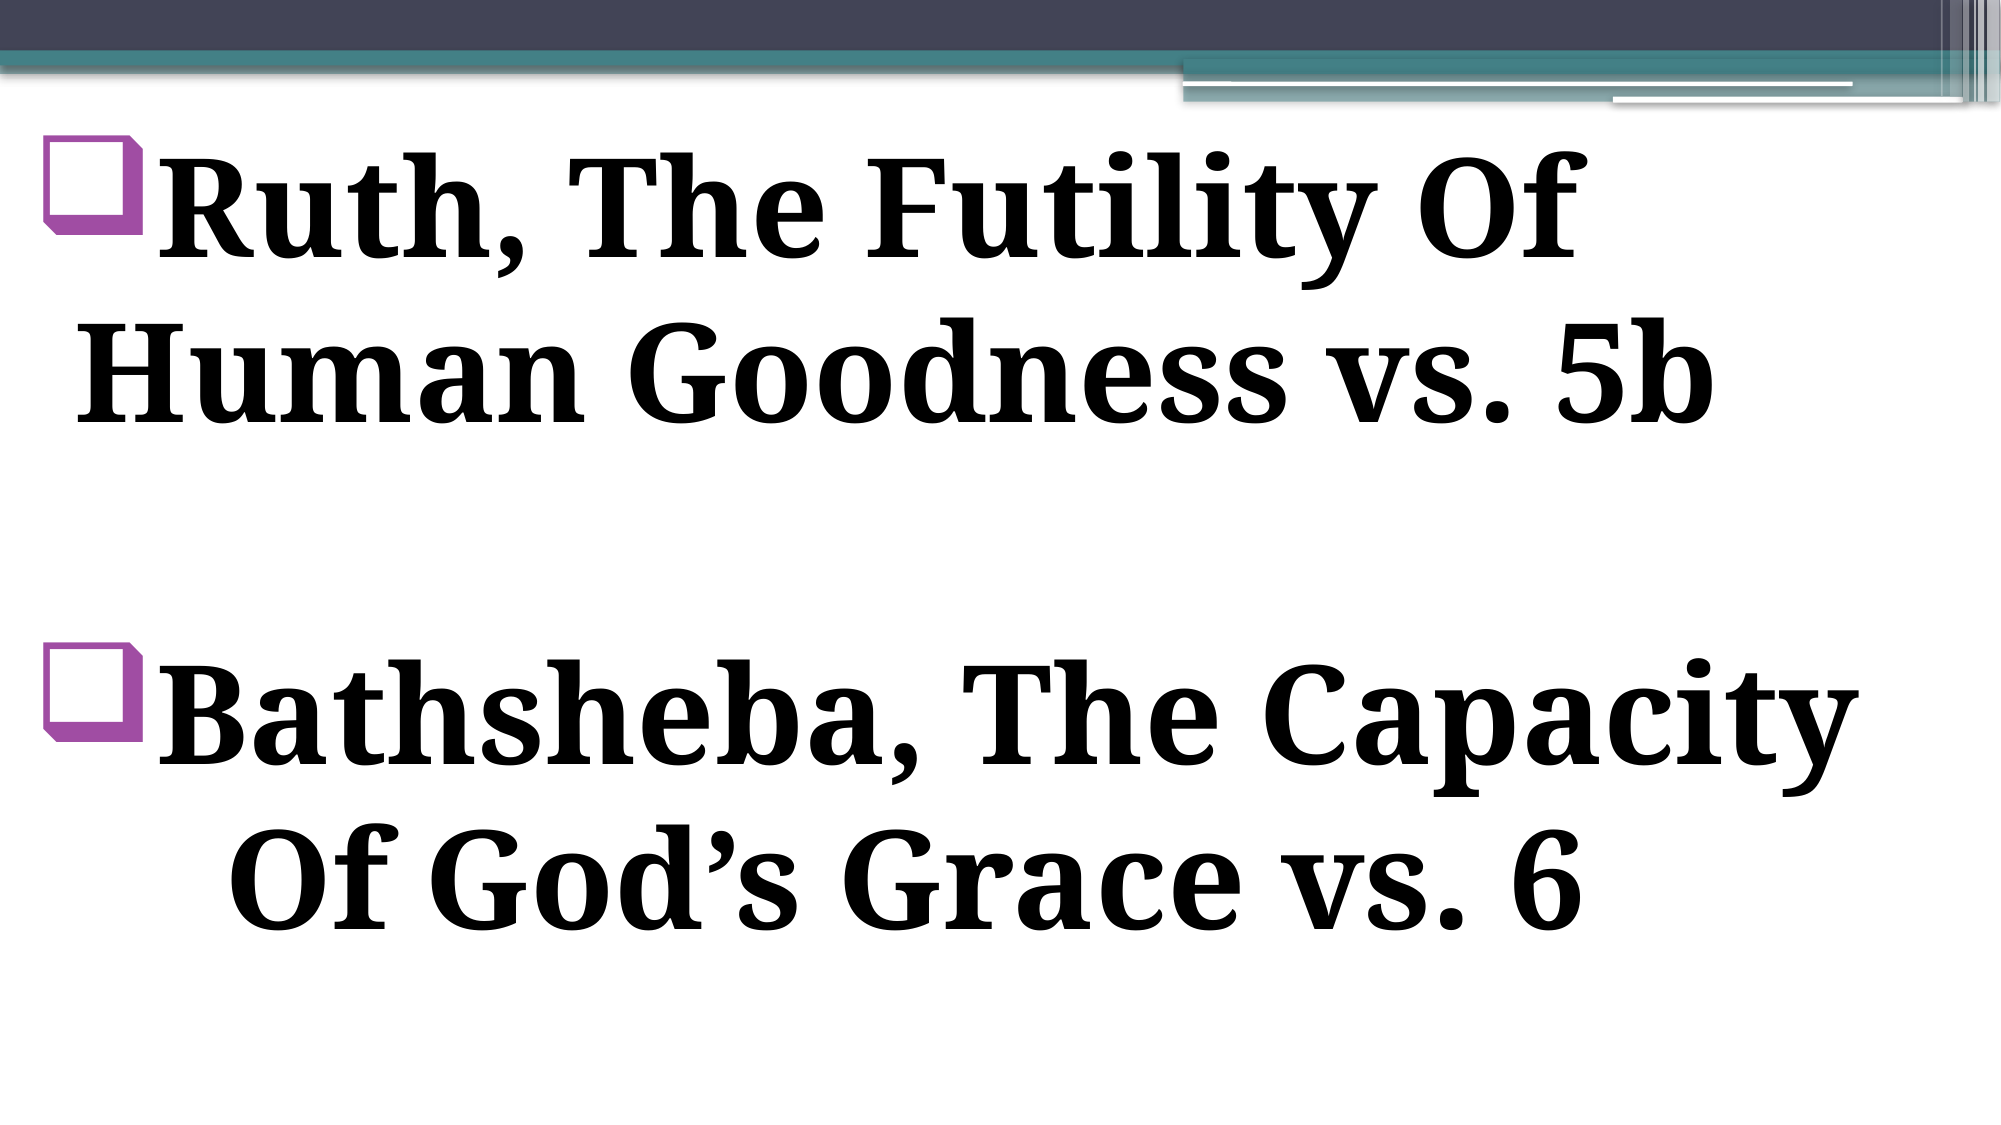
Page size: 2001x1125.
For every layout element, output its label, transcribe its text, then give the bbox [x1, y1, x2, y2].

list Ruth, The Futility Of Human Goodness vs. 5b Bathsheba, The Capacity Of God’s Grace vs. 6 [0, 112, 2000, 1125]
